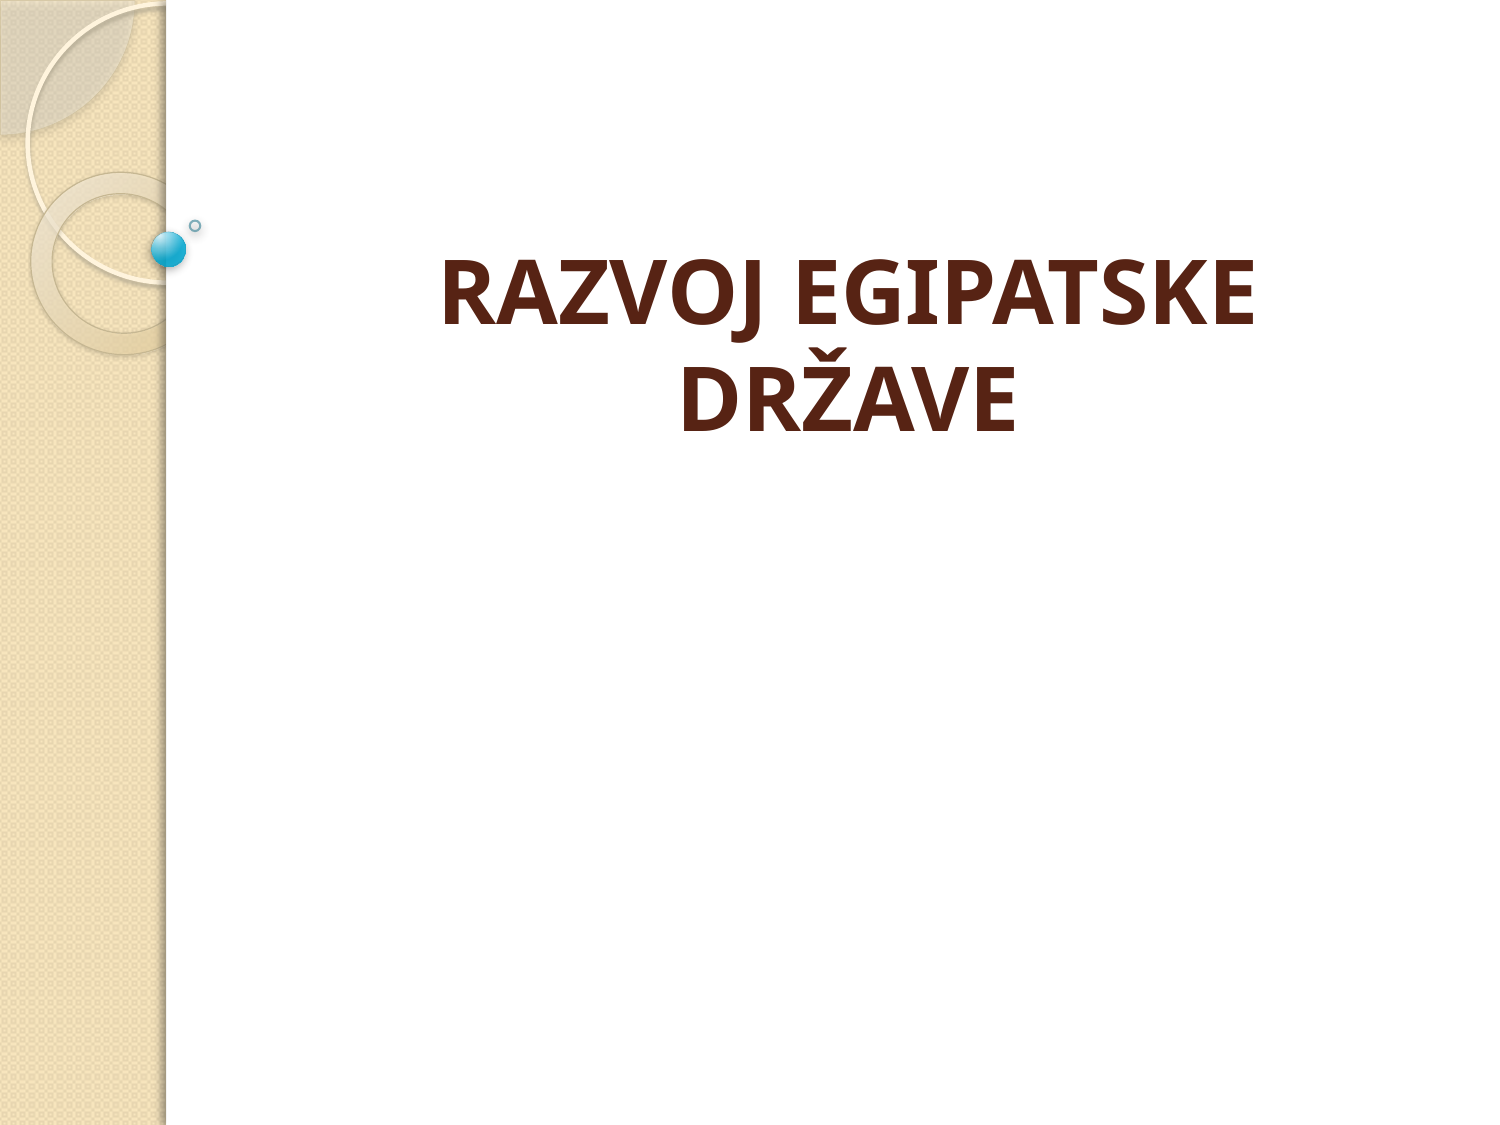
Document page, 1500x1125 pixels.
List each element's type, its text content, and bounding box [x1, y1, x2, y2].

title RAZVOJ EGIPATSKE DRŽAVE [246, 59, 1450, 457]
